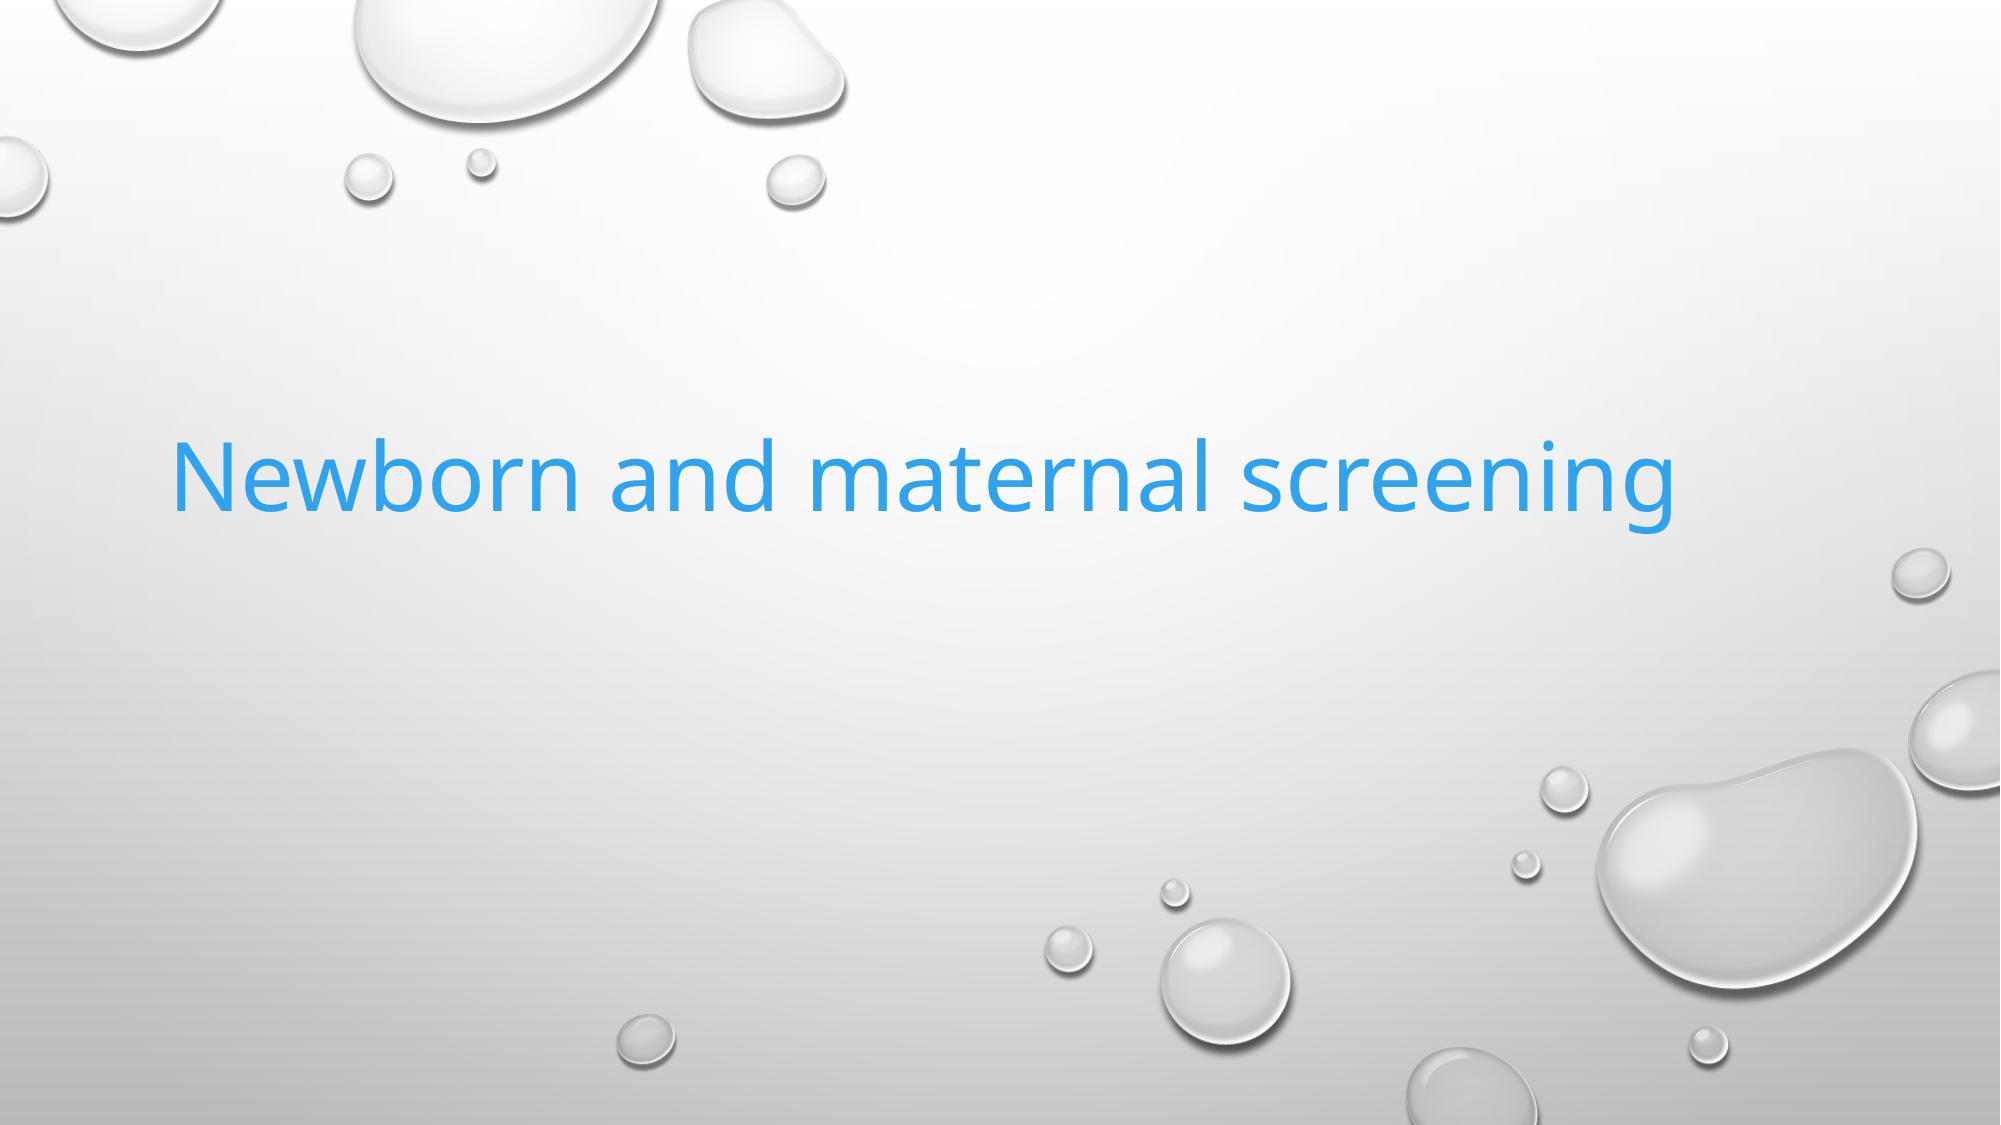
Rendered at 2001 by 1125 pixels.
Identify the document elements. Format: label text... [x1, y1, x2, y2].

title Newborn and maternal screening [0, 323, 1848, 540]
picture [0, 0, 2000, 1125]
